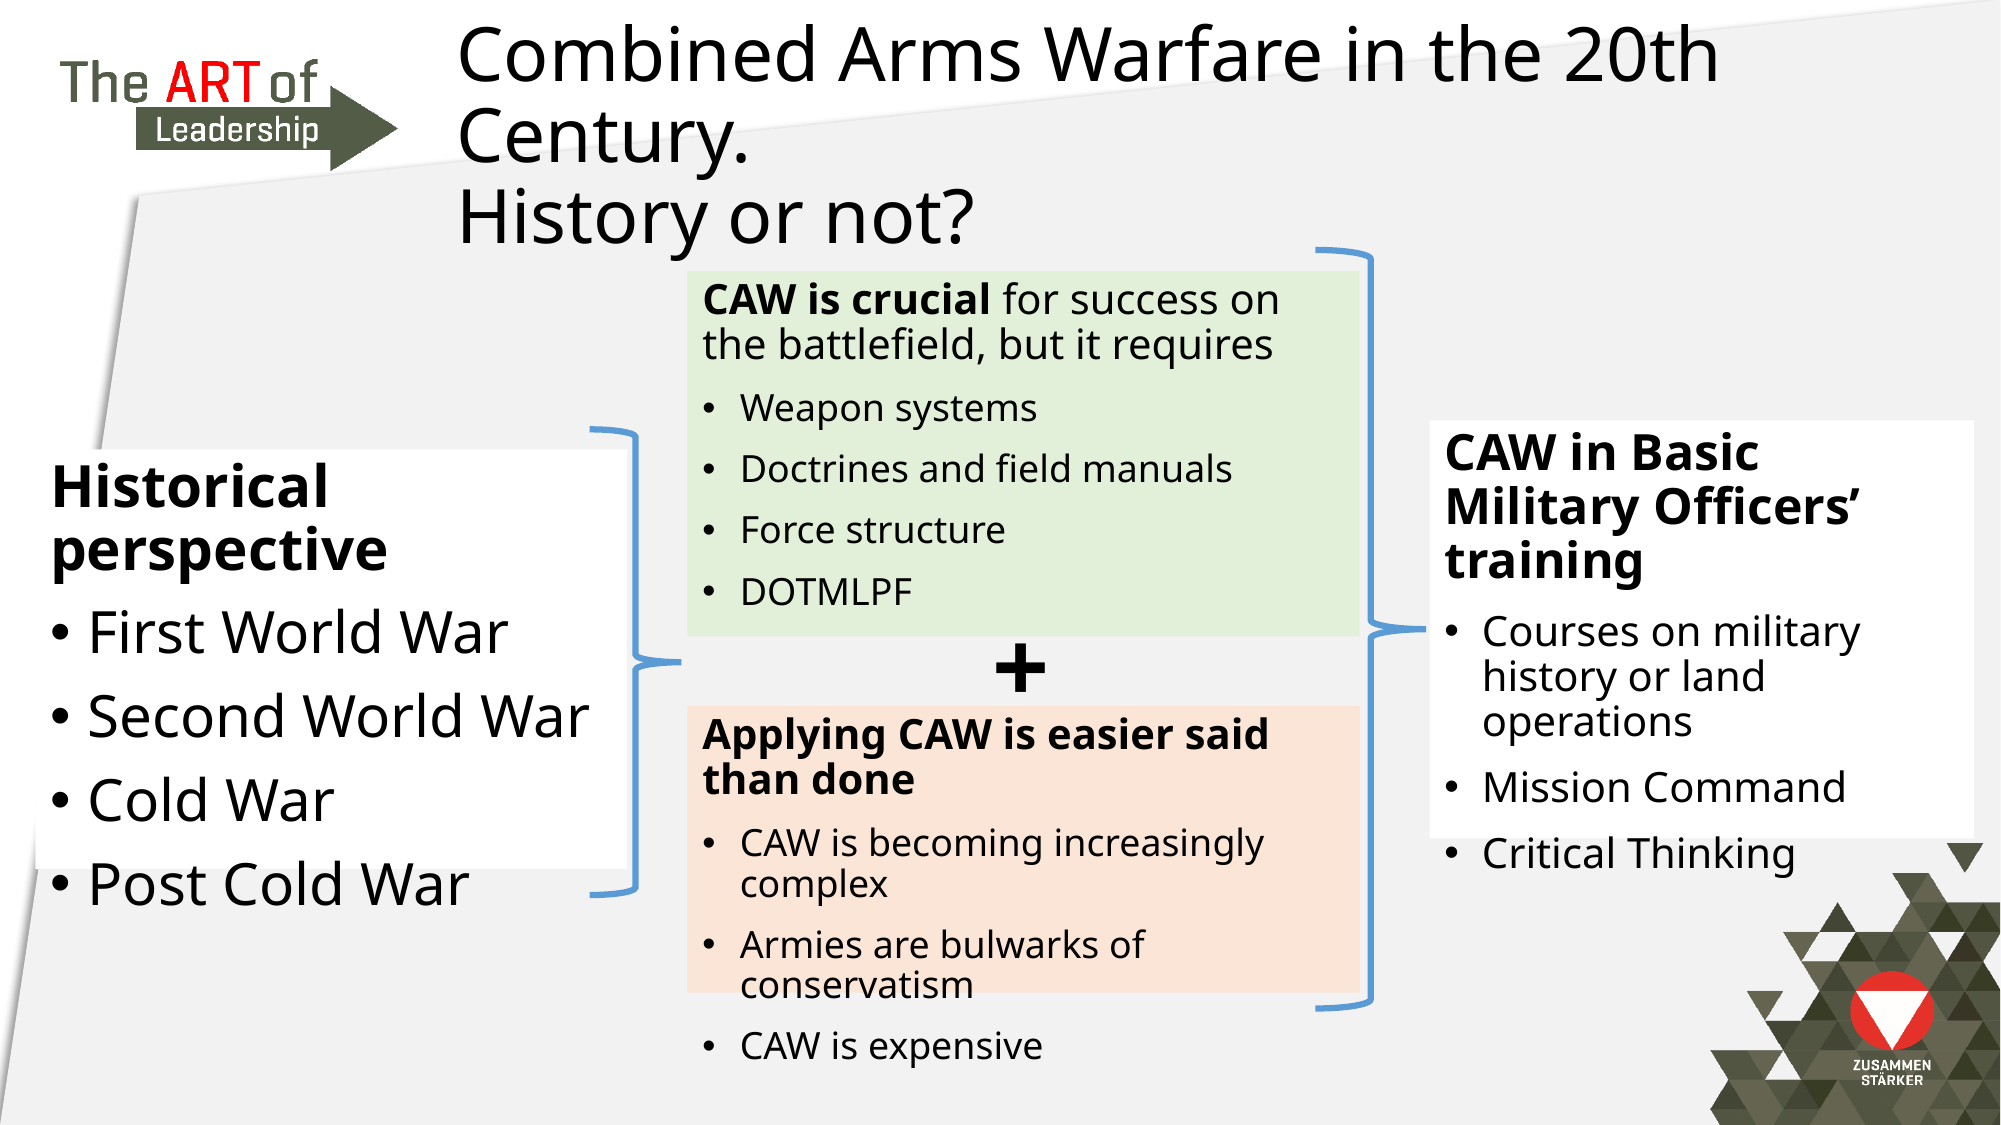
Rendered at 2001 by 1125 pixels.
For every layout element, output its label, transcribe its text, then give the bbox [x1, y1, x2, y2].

text_box Applying CAW is easier said than done CAW is becoming increasingly complex Armies are bulwarks of conservatism CAW is expensive [687, 705, 1315, 993]
picture [1710, 843, 2001, 1125]
text_box [1315, 249, 1427, 1010]
text_box + [977, 610, 1070, 717]
text_box CAW is crucial for success on the battlefield, but it requires Weapon systems Doctrines and field manuals Force structure DOTMLPF [687, 270, 1315, 637]
list Historical perspective First World War Second World War Cold War Post Cold War [35, 449, 589, 870]
title Combined Arms Warfare in the 20th Century. History or not? [441, 29, 1957, 247]
text_box [589, 428, 682, 896]
text_box CAW in Basic Military Officers’ training Courses on military history or land operations Mission Command Critical Thinking [1429, 420, 1974, 839]
picture [60, 59, 398, 171]
